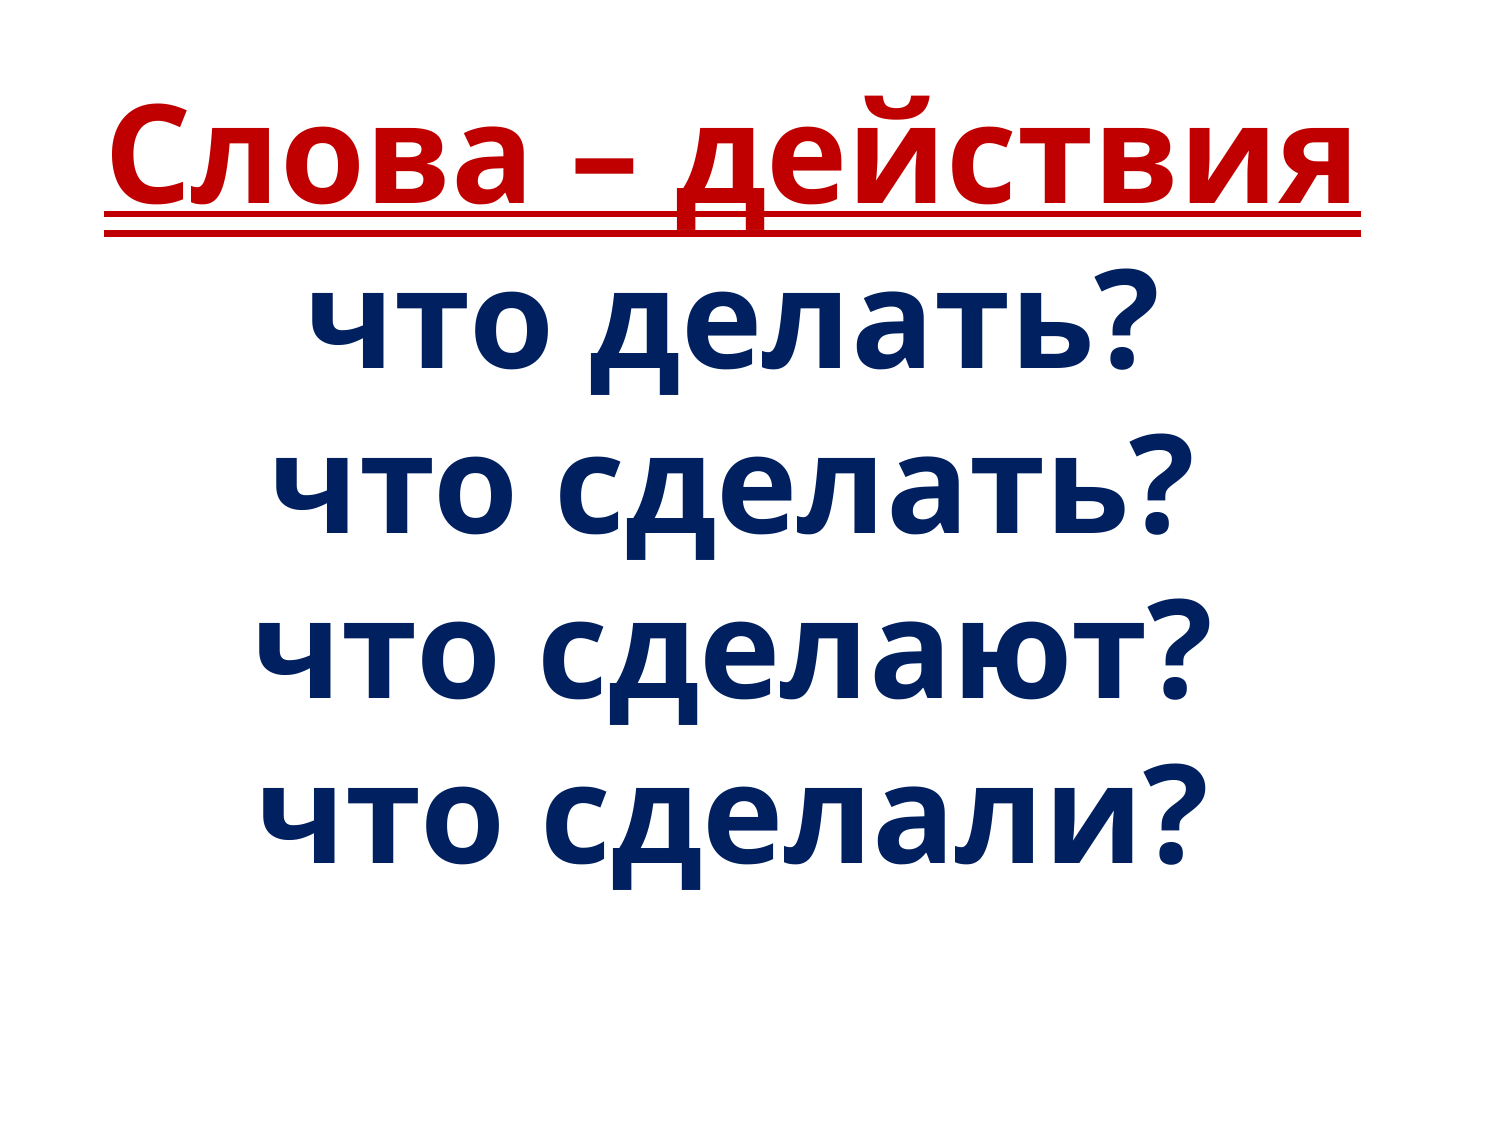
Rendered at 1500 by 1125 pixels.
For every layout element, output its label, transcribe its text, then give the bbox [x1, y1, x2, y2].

text_box Слова – действия что делать? что сделать? что сделают? что сделали? [70, 58, 1395, 898]
